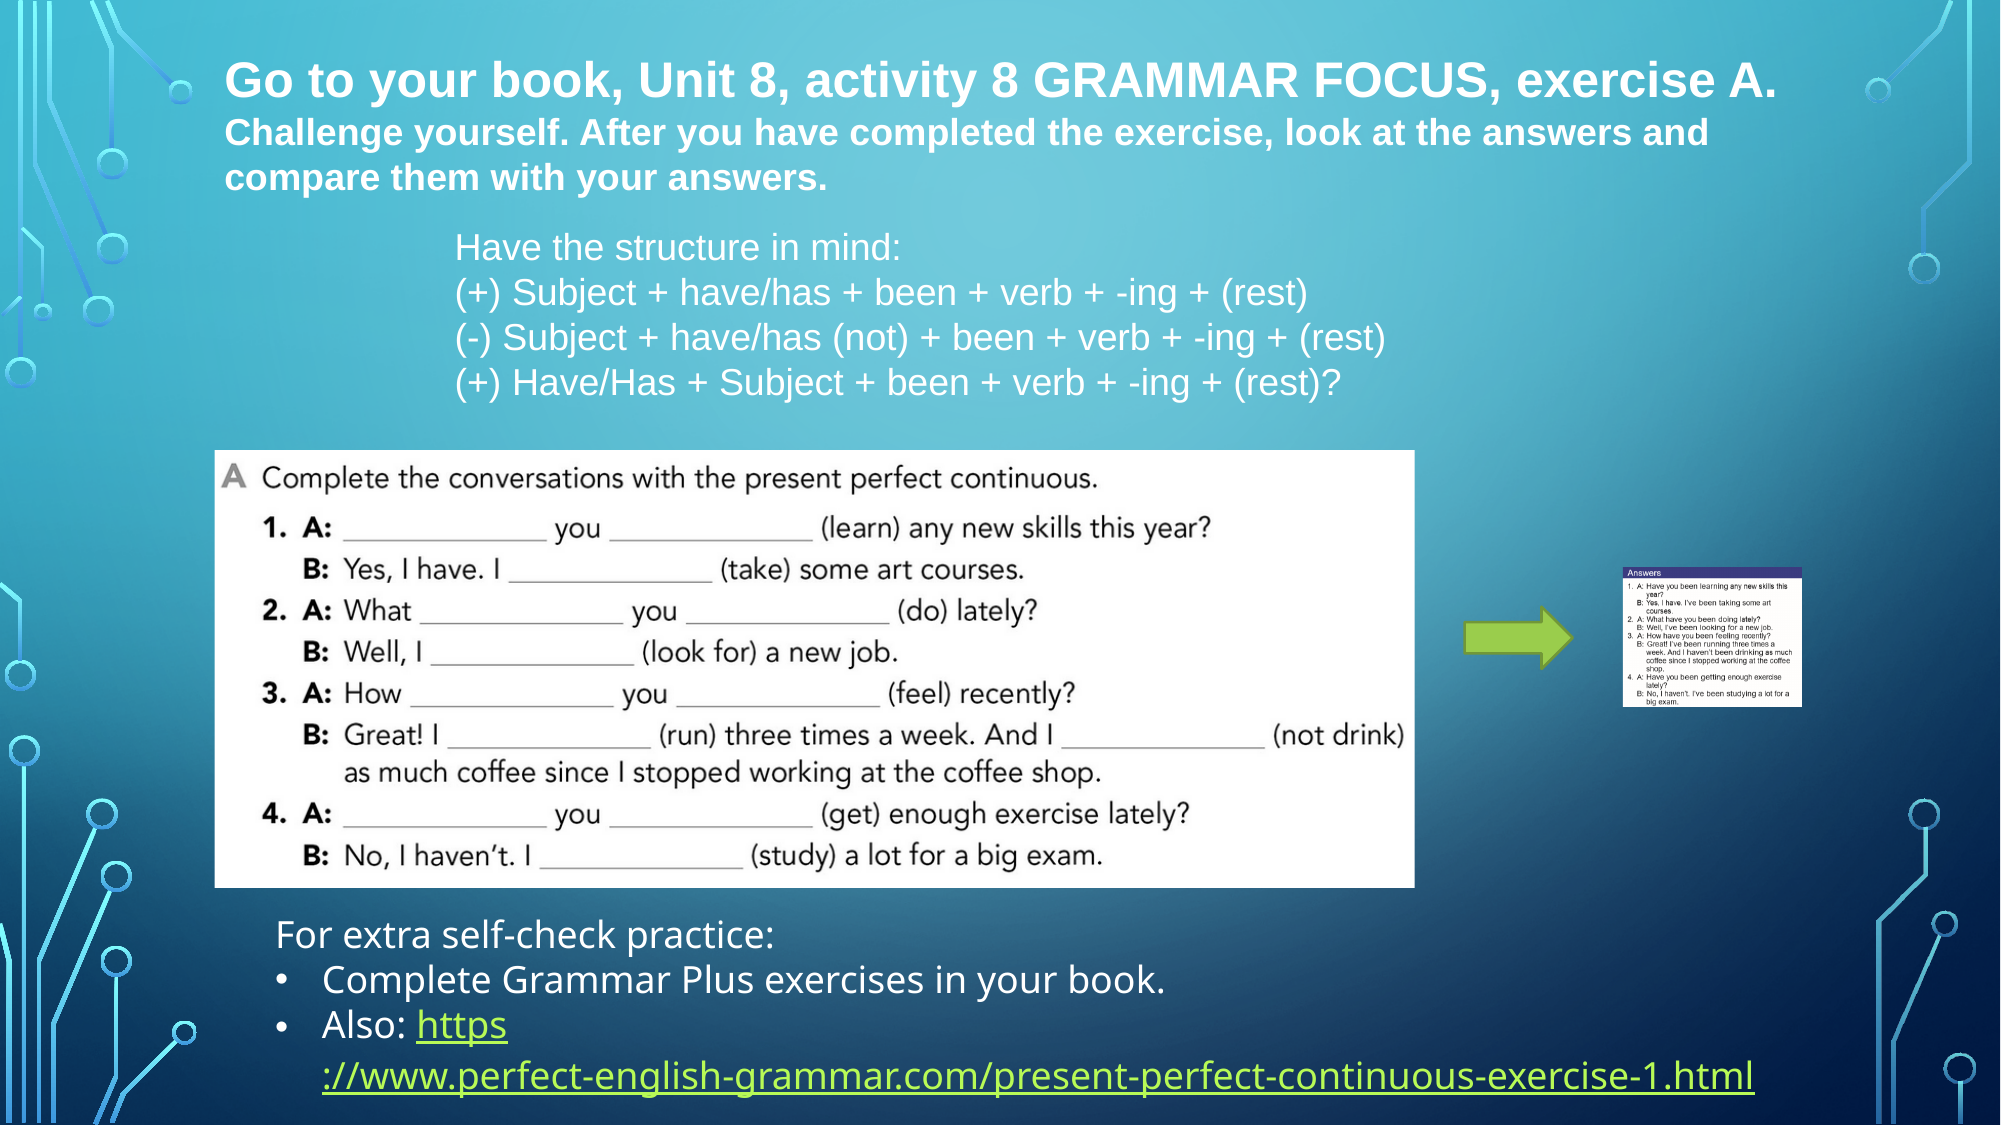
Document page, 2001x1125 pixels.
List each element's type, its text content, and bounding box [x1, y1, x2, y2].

picture [214, 450, 1415, 888]
text_box For extra self-check practice: Complete Grammar Plus exercises in your book. Also: https://www.perfect-english-grammar.com/present-perfect-continuous-exercise-1.html [260, 903, 1882, 1111]
text_box [1463, 605, 1574, 671]
text_box Have the structure in mind: (+) Subject + have/has + been + verb + -ing + (rest) (-) Subject + have/has (not) + been + verb + -ing + (rest) (+) Have/Has + Subject + been + verb + -ing + (rest)? [439, 215, 1465, 411]
picture [1622, 566, 1803, 707]
text_box Go to your book, Unit 8, activity 8 GRAMMAR FOCUS, exercise A. Challenge yourself. After you have completed the exercise, look at the answers and compare them with your answers. [209, 40, 1818, 206]
